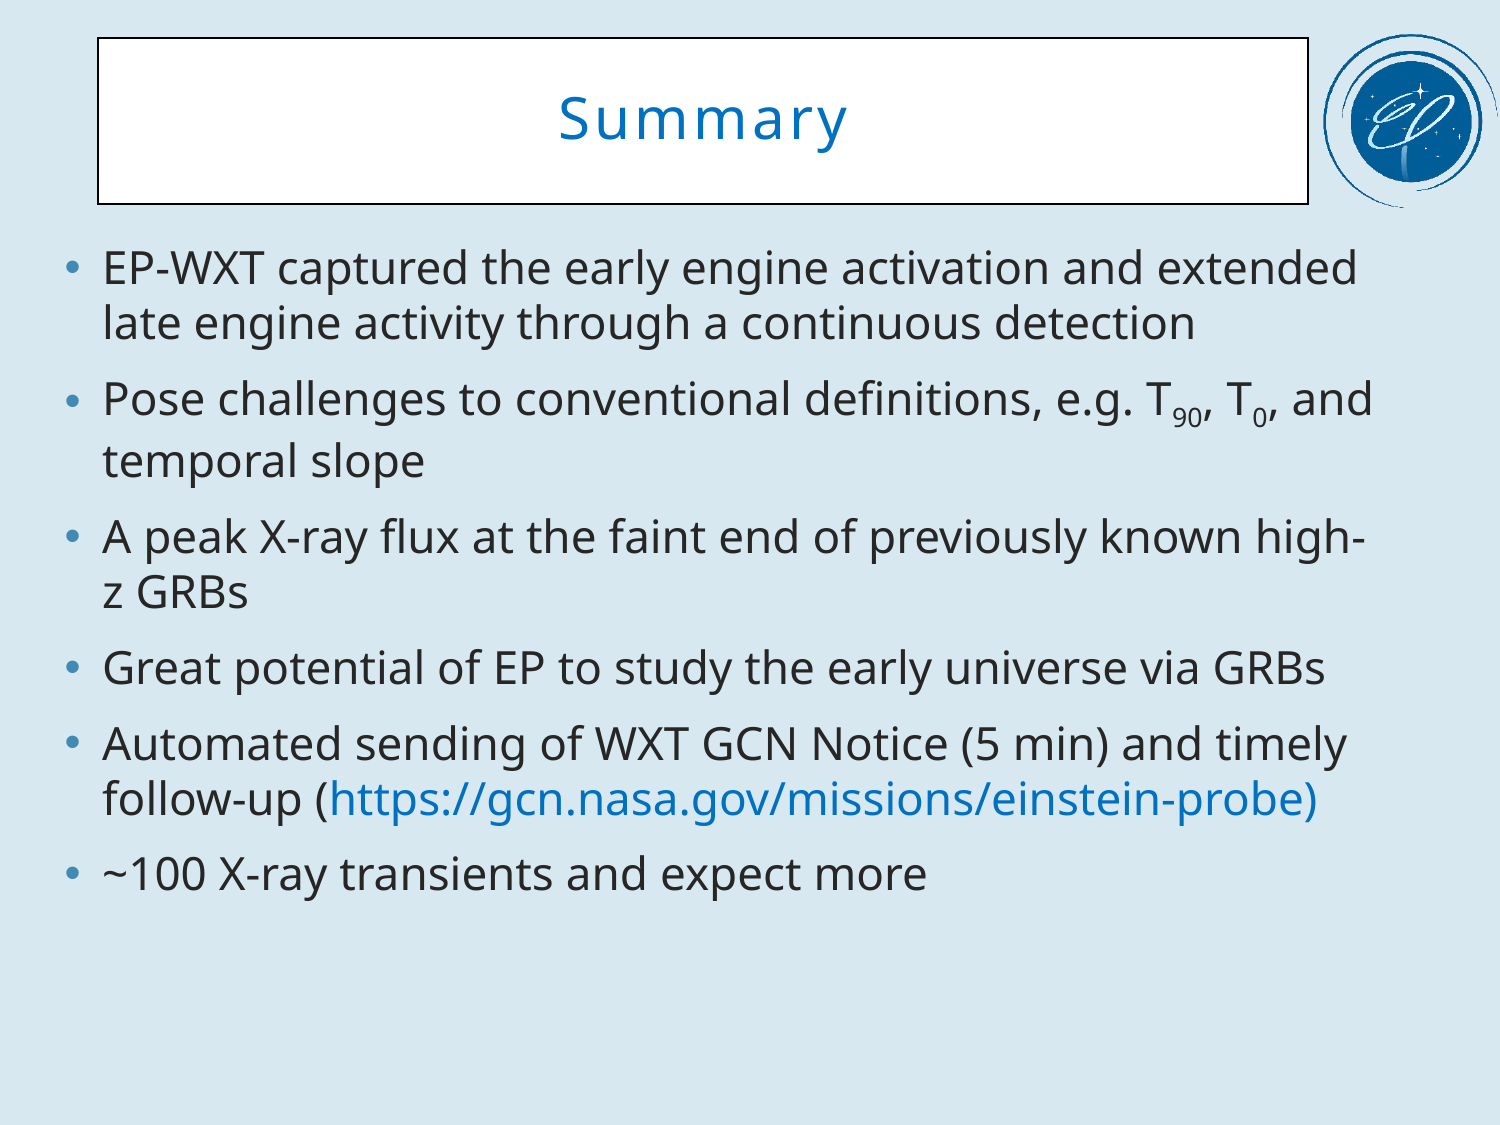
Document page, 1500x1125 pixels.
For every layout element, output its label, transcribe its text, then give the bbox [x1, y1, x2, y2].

list EP-WXT captured the early engine activation and extended late engine activity through a continuous detection Pose challenges to conventional definitions, e.g. T90, T0, and temporal slope A peak X-ray flux at the faint end of previously known high-z GRBs Great potential of EP to study the early universe via GRBs Automated sending of WXT GCN Notice (5 min) and timely follow-up (https://gcn.nasa.gov/missions/einstein-probe) ~100 X-ray transients and expect more [49, 231, 1391, 1016]
picture [1319, 30, 1500, 211]
title Summary [97, 37, 1309, 205]
